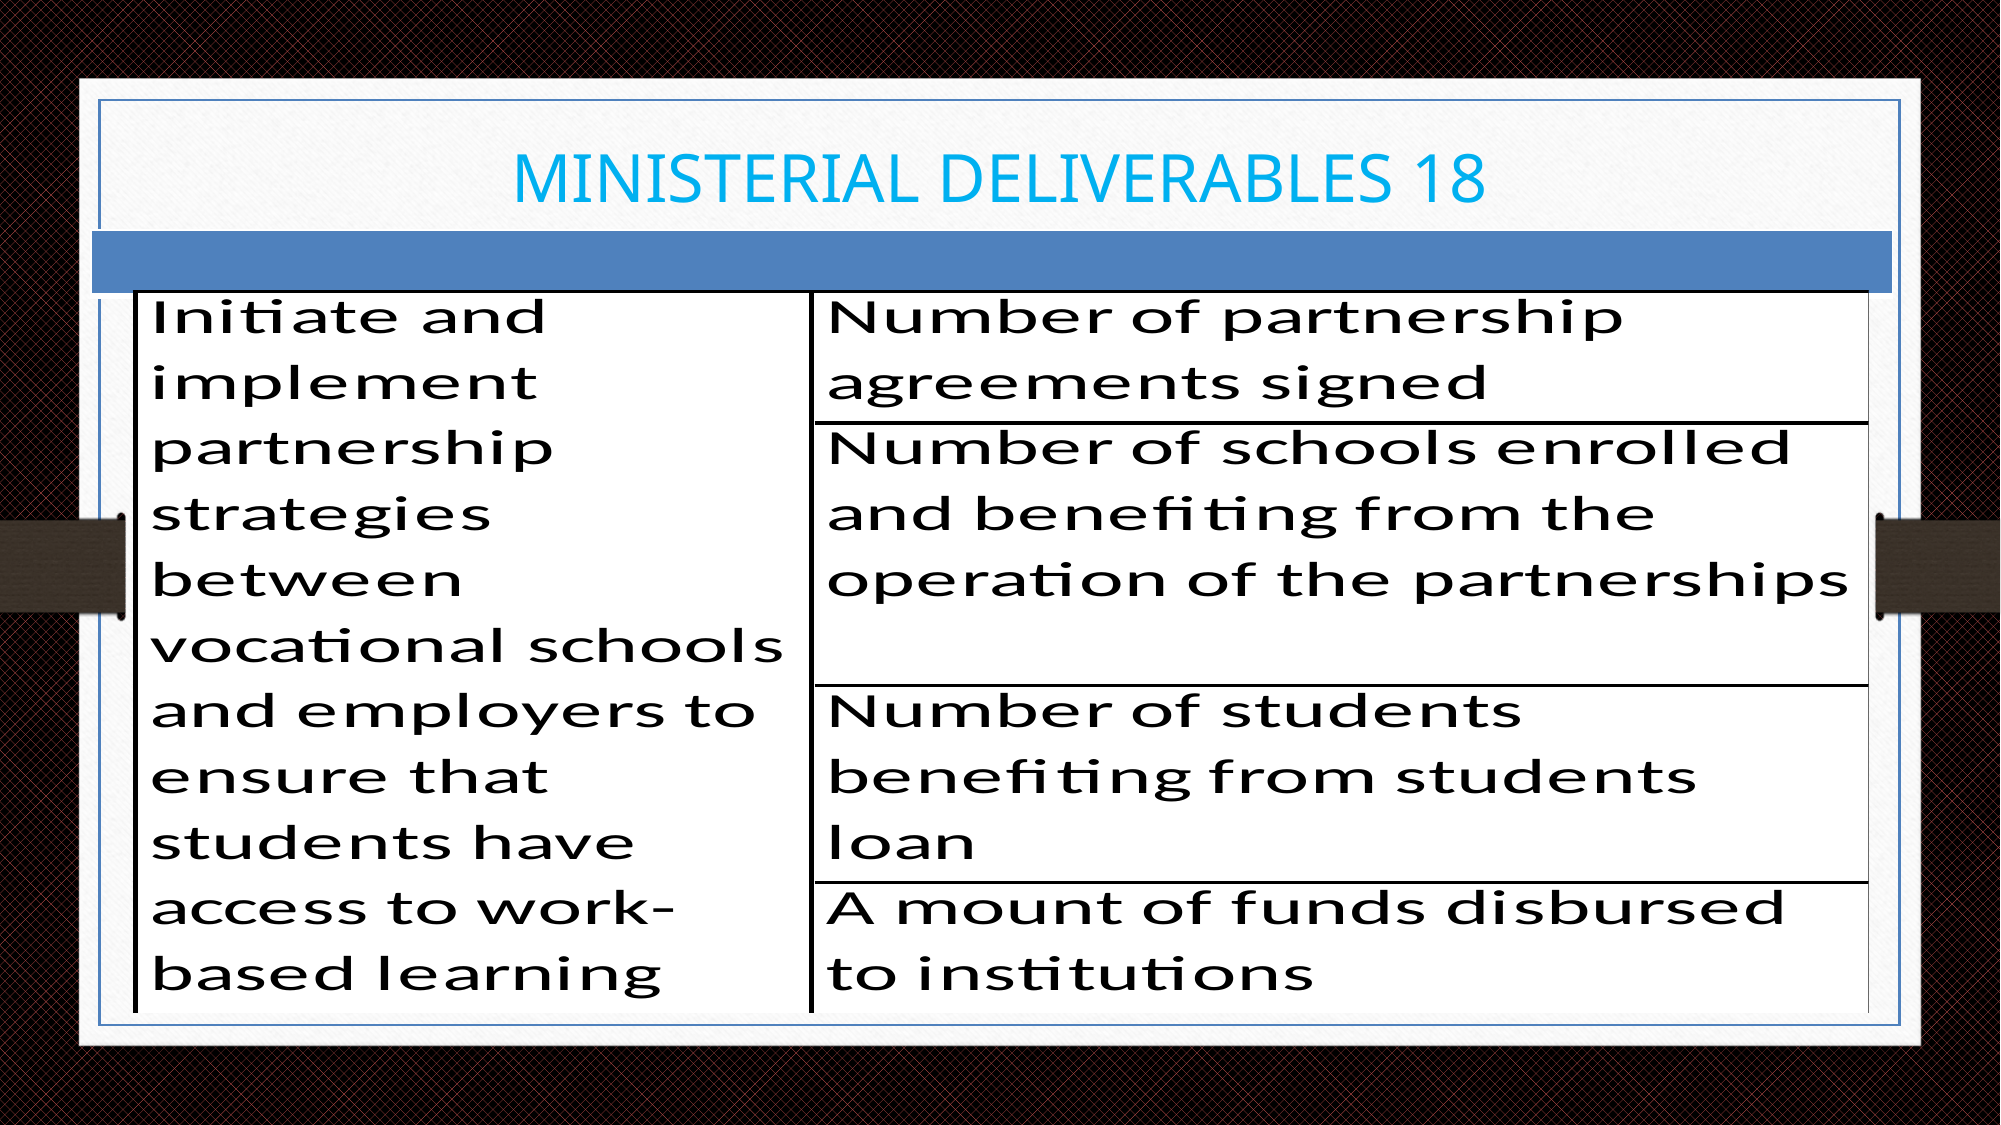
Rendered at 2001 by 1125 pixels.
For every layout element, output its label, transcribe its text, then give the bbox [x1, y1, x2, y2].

picture [0, 0, 2001, 1125]
title MINISTERIAL DELIVERABLES 18 [212, 109, 1788, 229]
table_header [92, 231, 1892, 293]
